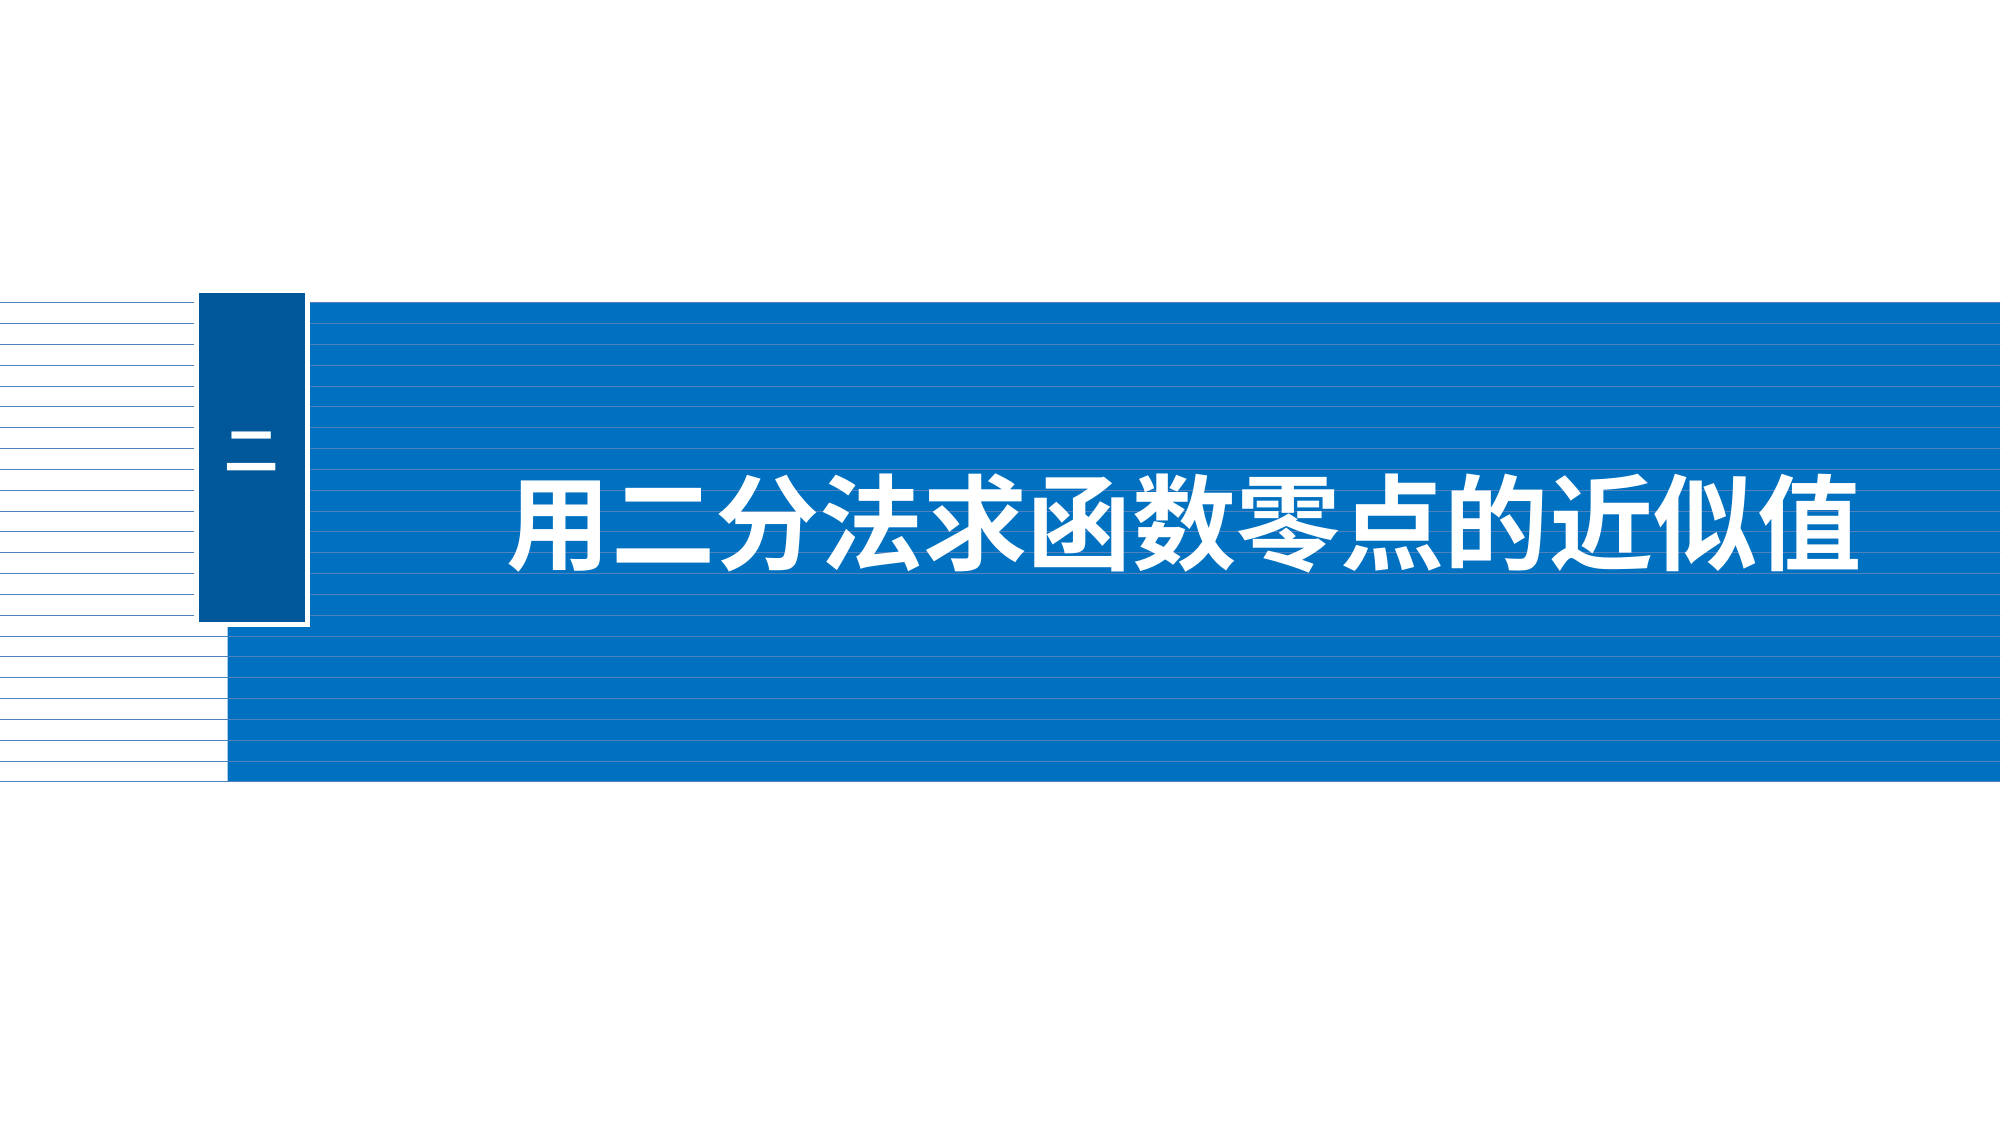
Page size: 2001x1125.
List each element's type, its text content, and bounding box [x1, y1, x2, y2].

text_box 用二分法求函数零点的近似值 [492, 451, 1887, 591]
text_box 二 [207, 408, 296, 489]
